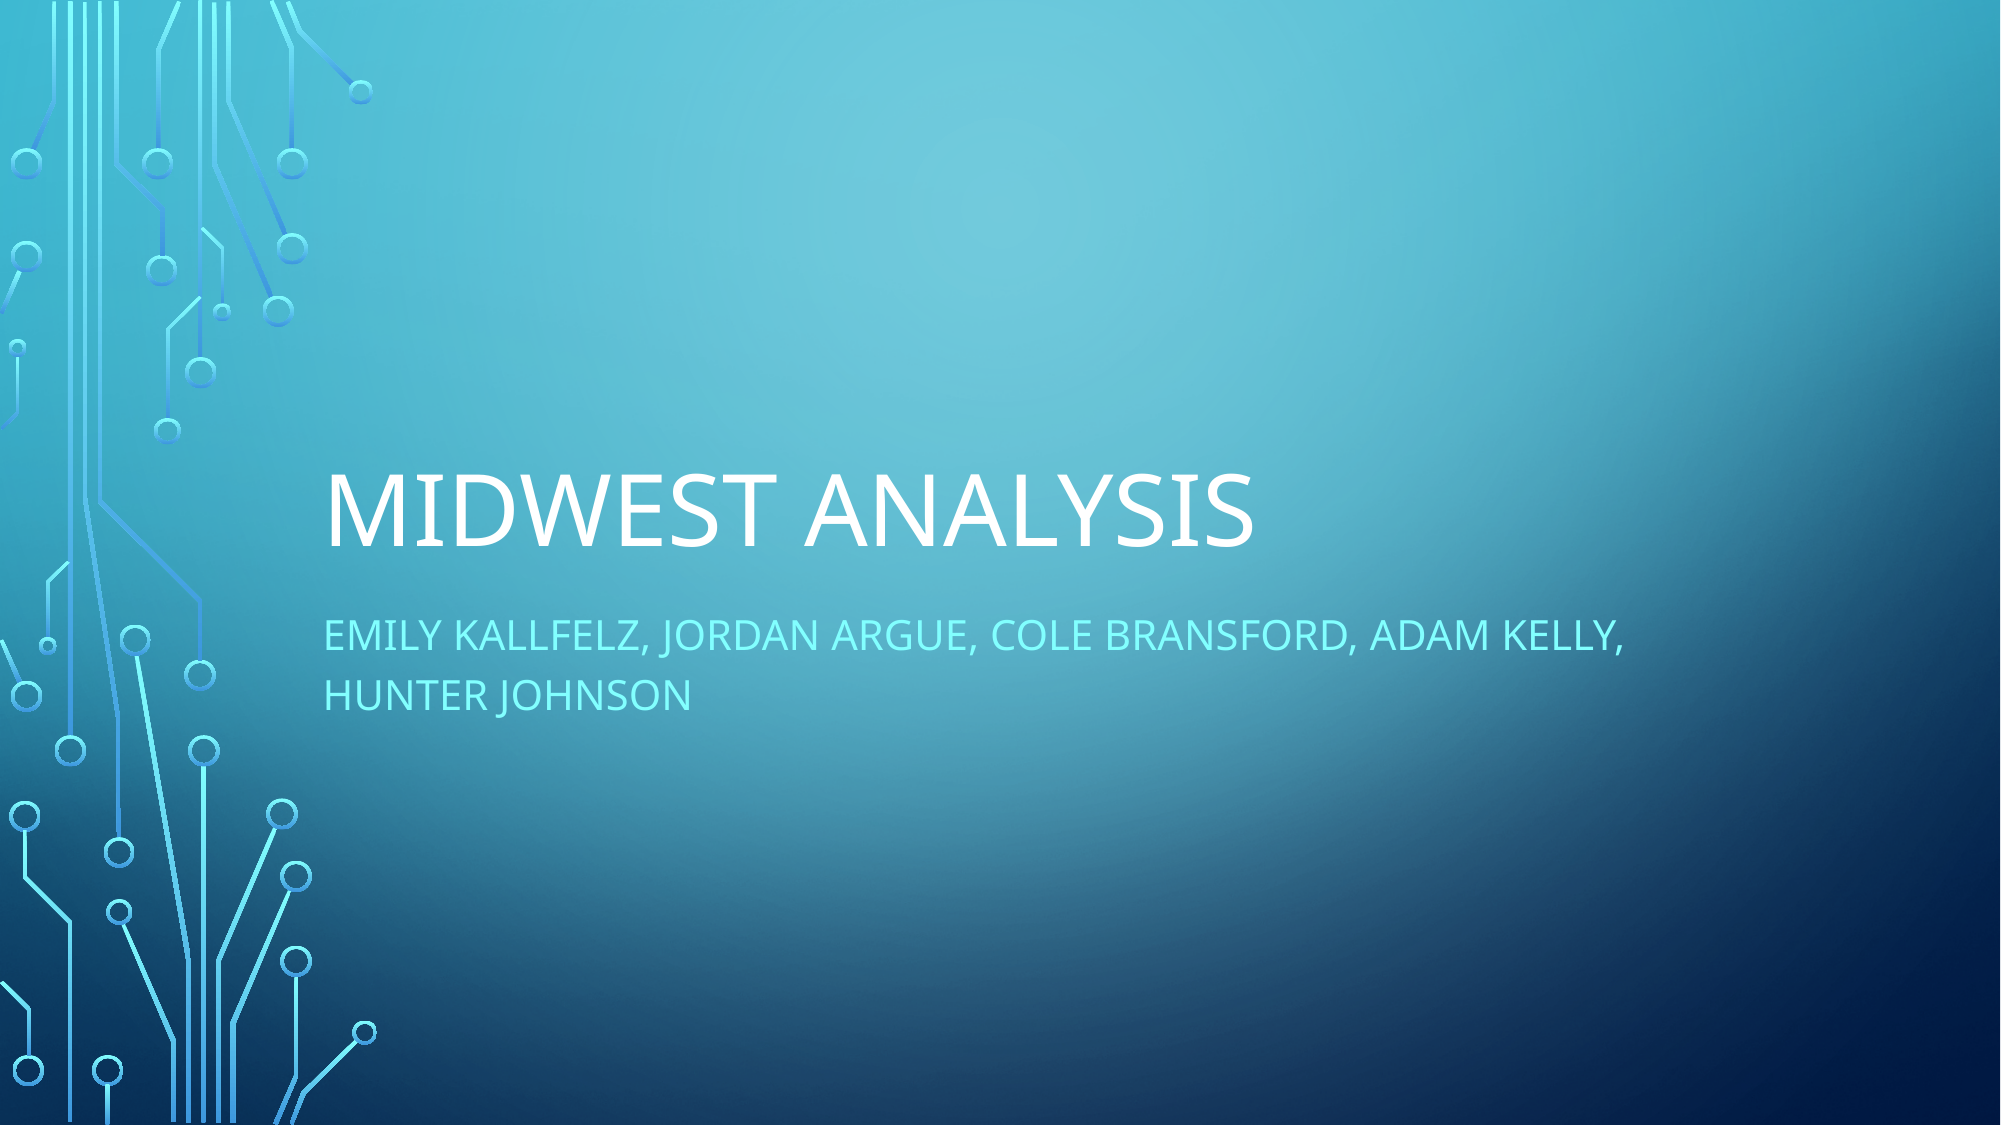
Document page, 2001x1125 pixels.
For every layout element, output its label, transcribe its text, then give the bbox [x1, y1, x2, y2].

title Midwest analysis [307, 184, 1750, 576]
subtitle emily kallfelz, jordan argue, cole bransford, adam kelly, hunter johnson [307, 590, 1750, 863]
